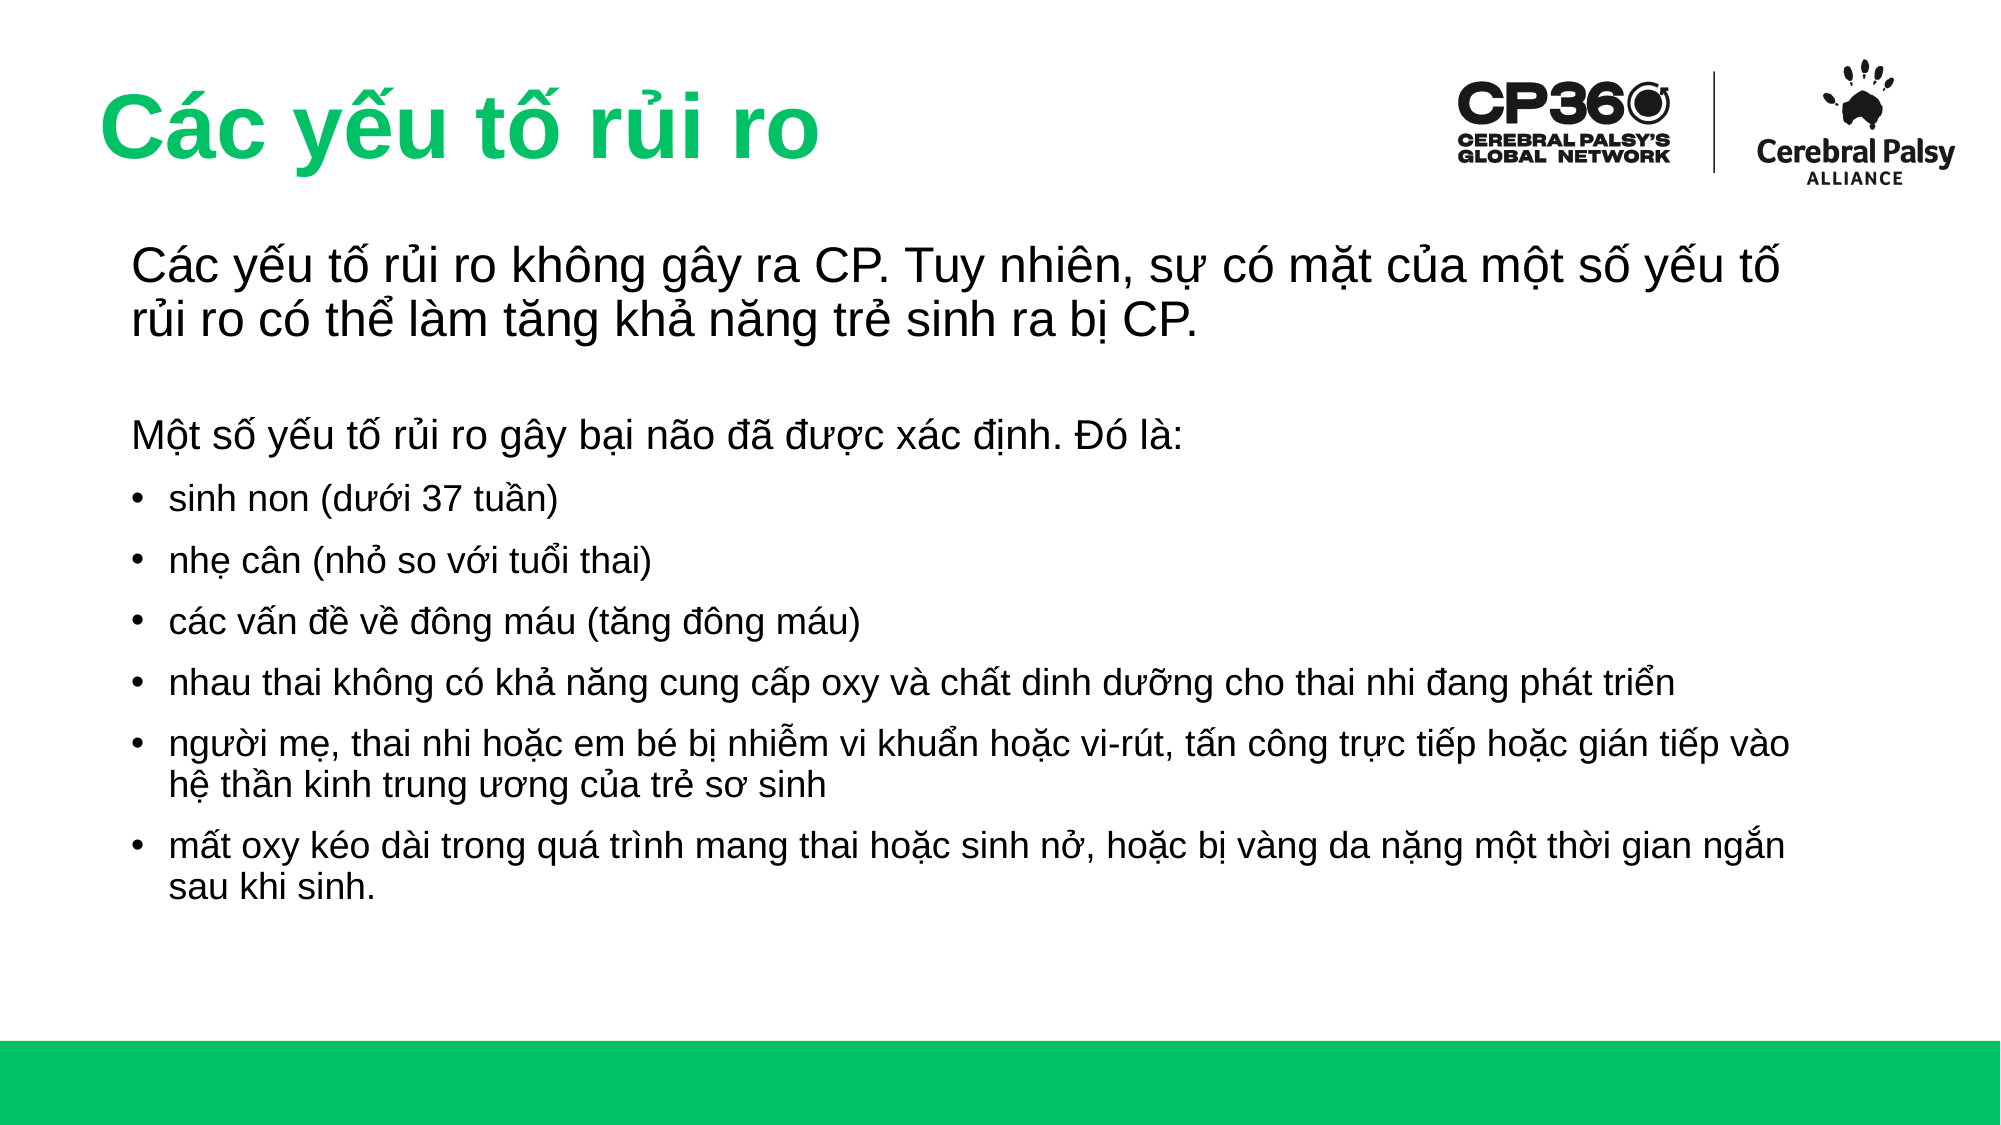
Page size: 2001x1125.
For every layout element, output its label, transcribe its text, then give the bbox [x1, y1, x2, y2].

title Các yếu tố rủi ro [84, 71, 1526, 190]
picture [1383, 30, 2001, 214]
list Các yếu tố rủi ro không gây ra CP. Tuy nhiên, sự có mặt của một số yếu tố rủi ro có thể làm tăng khả năng trẻ sinh ra bị CP. Một số yếu tố rủi ro gây bại não đã được xác định. Đó là: sinh non (dưới 37 tuần) nhẹ cân (nhỏ so với tuổi thai) các vấn đề về đông máu (tăng đông máu) nhau thai không có khả năng cung cấp oxy và chất dinh dưỡng cho thai nhi đang phát triển người mẹ, thai nhi hoặc em bé bị nhiễm vi khuẩn hoặc vi-rút, tấn công trực tiếp hoặc gián tiếp vào hệ thần kinh trung ương của trẻ sơ sinh mất oxy kéo dài trong quá trình mang thai hoặc sinh nở, hoặc bị vàng da nặng một thời gian ngắn sau khi sinh. [115, 232, 1814, 995]
